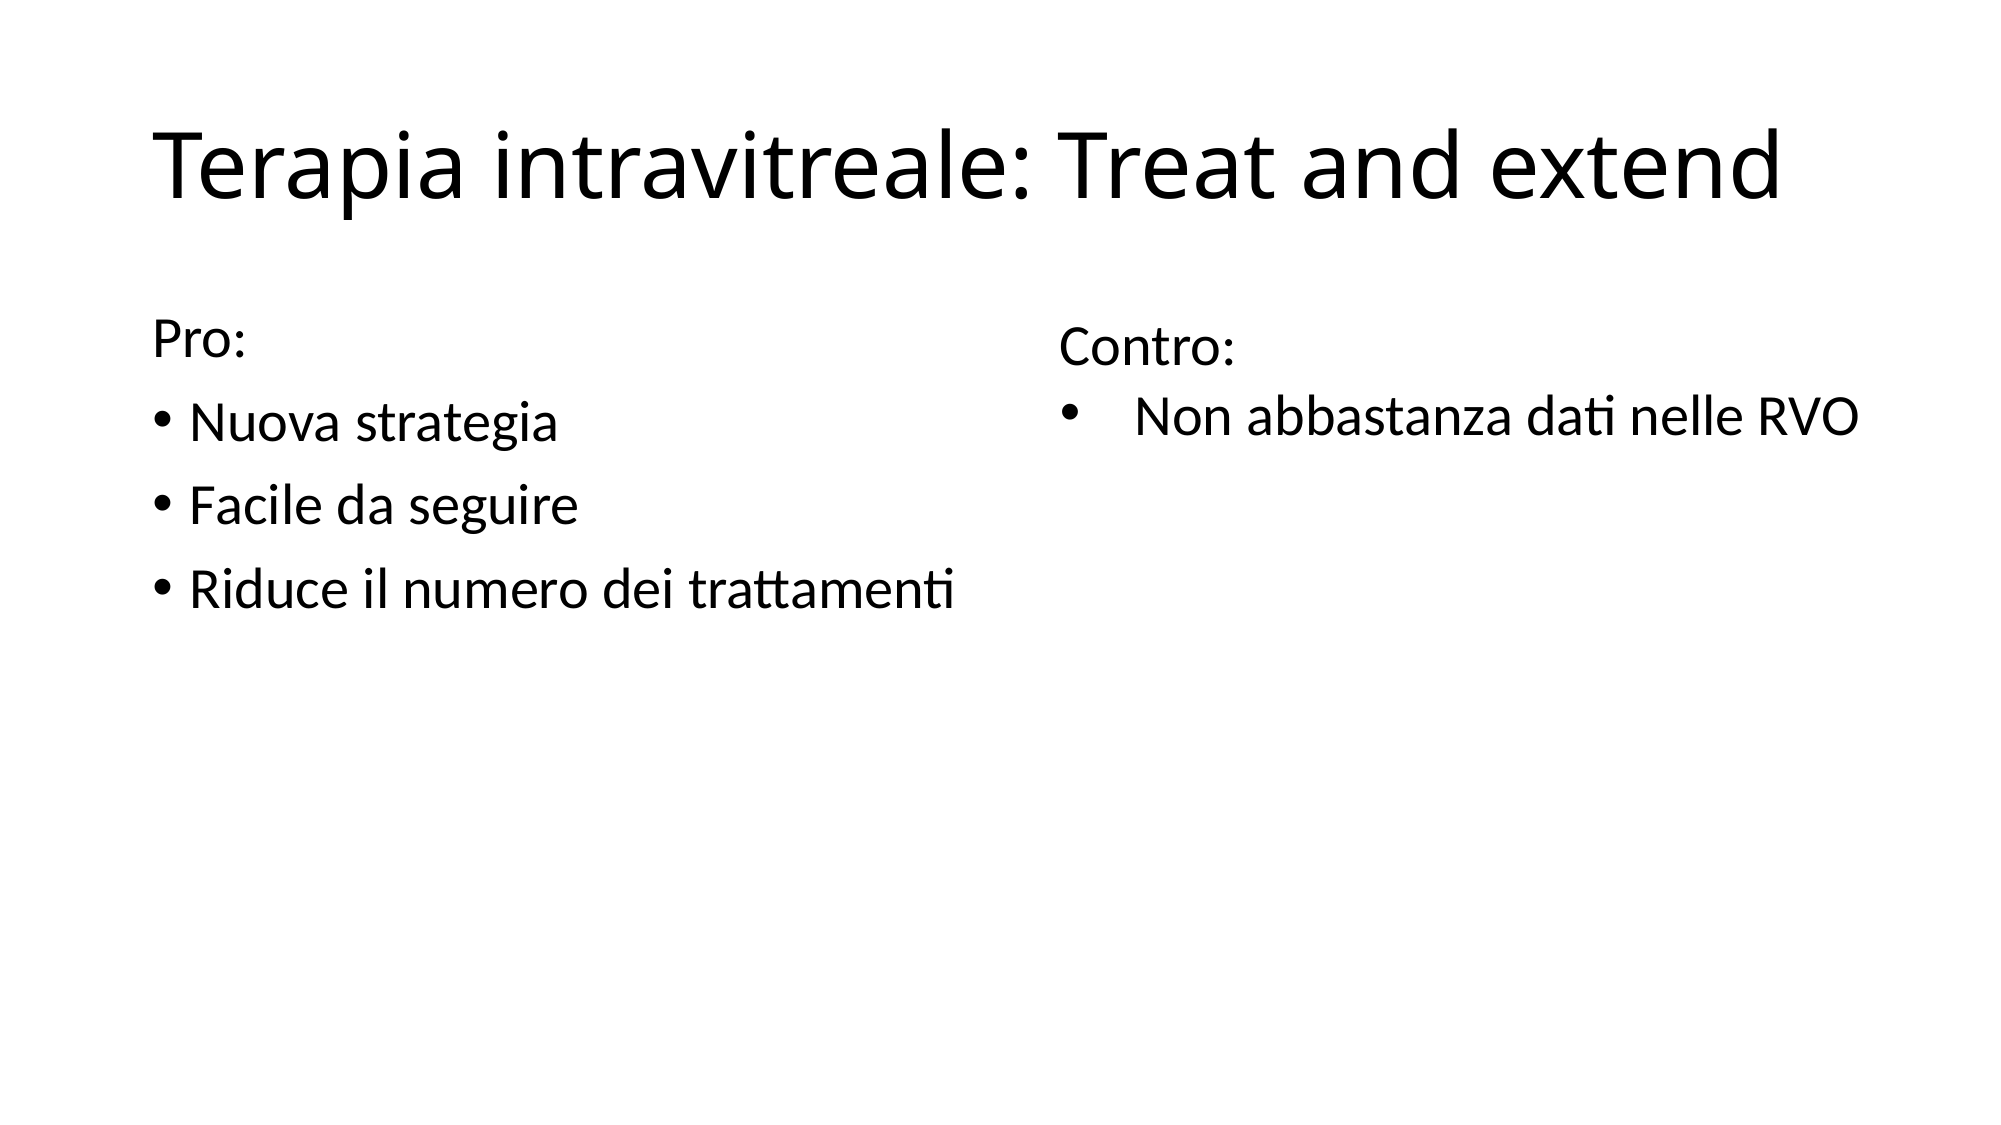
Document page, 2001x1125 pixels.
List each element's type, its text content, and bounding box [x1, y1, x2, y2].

title Terapia intravitreale: Treat and extend [137, 59, 1863, 278]
text_box Contro: Non abbastanza dati nelle RVO [1044, 299, 1955, 455]
list Pro: Nuova strategia Facile da seguire Riduce il numero dei trattamenti [137, 299, 1003, 1014]
